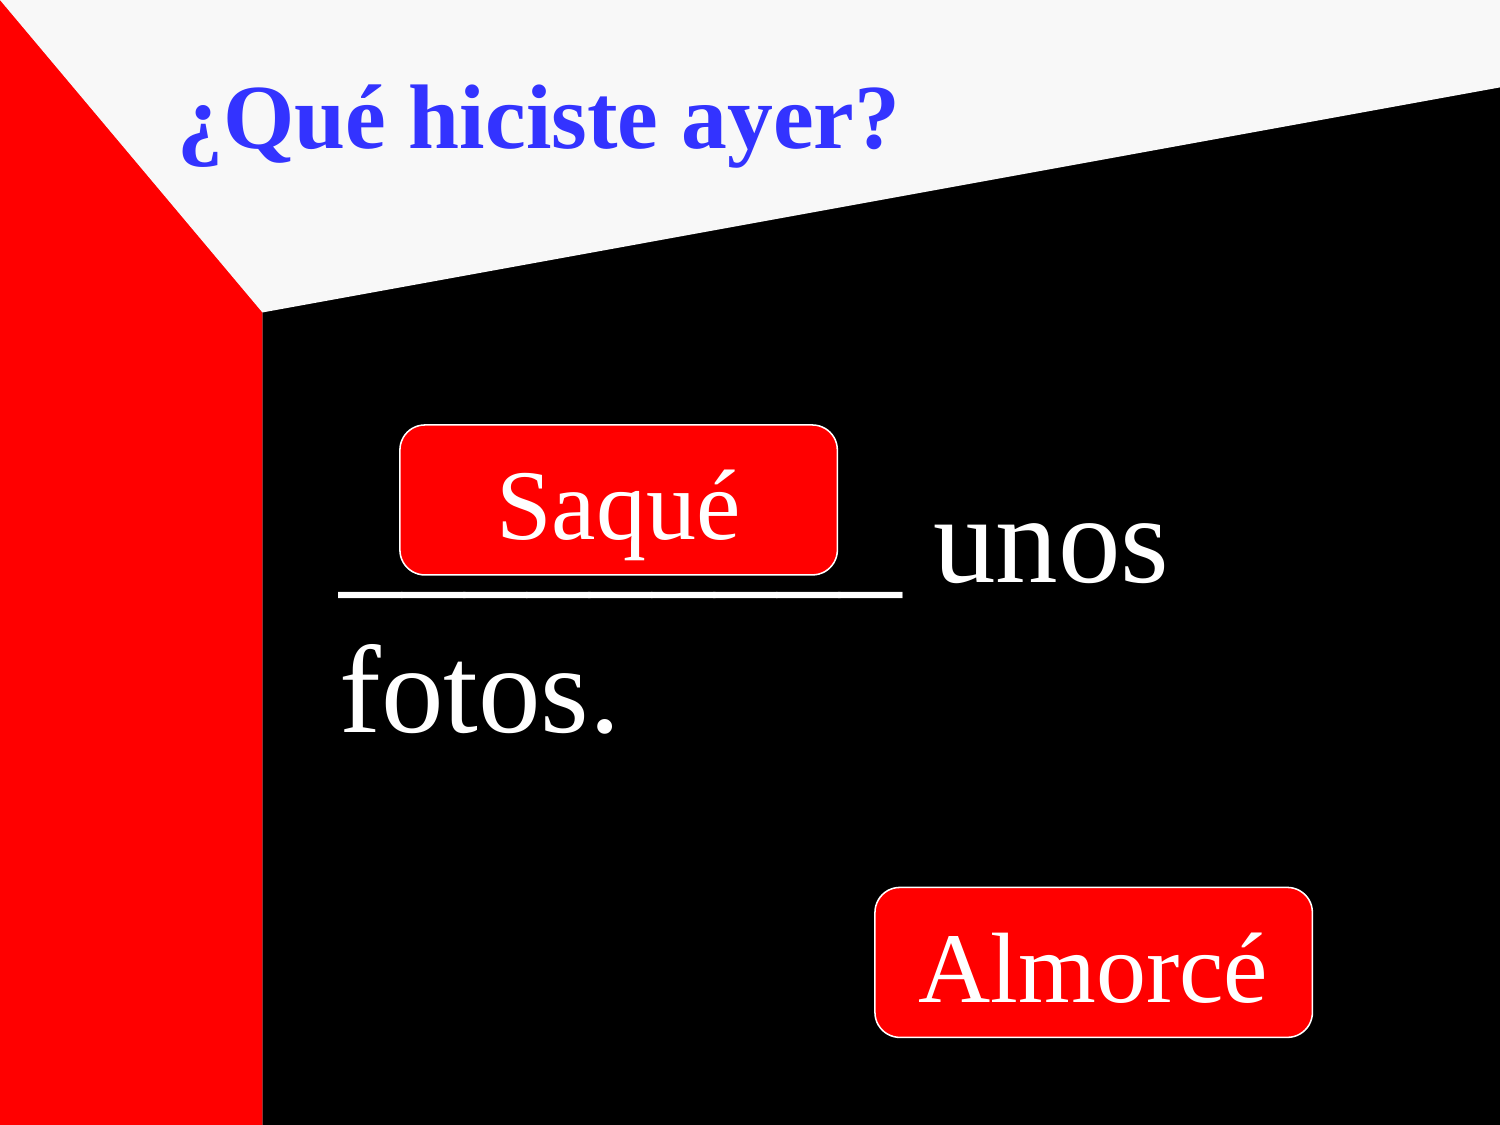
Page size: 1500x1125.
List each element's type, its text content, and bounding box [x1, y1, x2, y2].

text_box Almorcé [874, 887, 1313, 1038]
text_box ¿Qué hiciste ayer? [162, 49, 925, 175]
text_box Saqué [399, 424, 838, 575]
text_box _________ unos fotos. [324, 449, 1388, 765]
